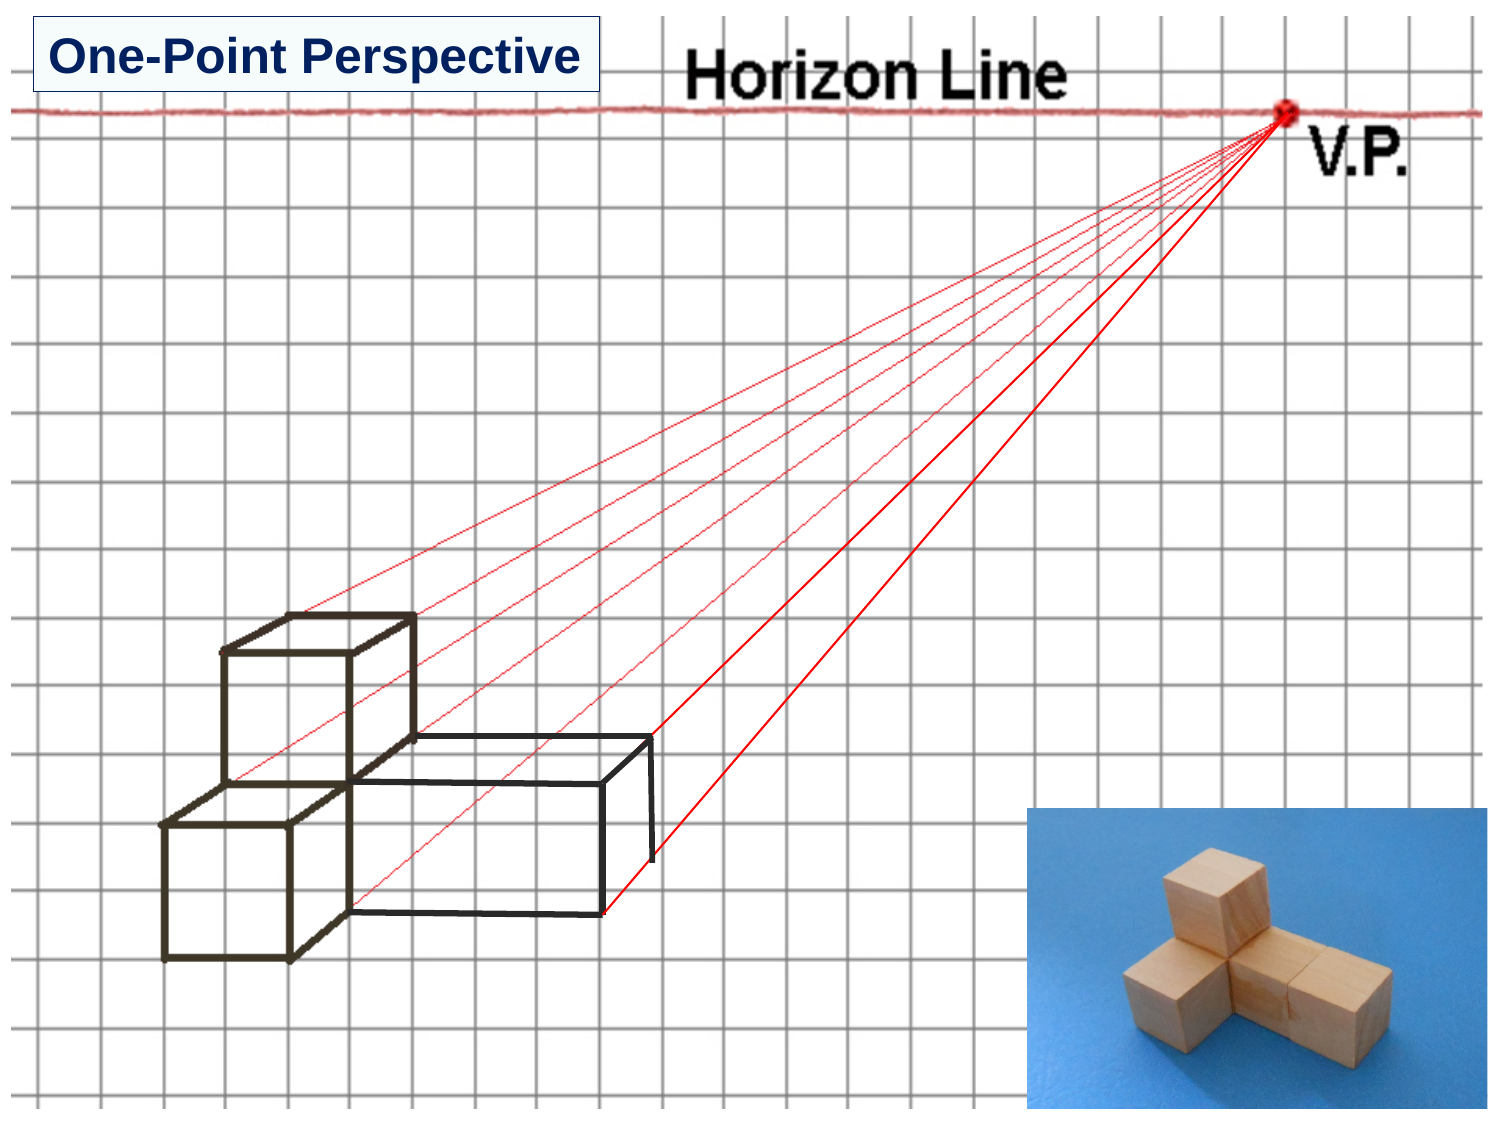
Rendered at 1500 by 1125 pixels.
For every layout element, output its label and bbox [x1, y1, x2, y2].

text_box [347, 781, 596, 785]
text_box [347, 912, 596, 916]
picture [11, 16, 1489, 1109]
text_box [602, 737, 653, 784]
text_box [602, 112, 1289, 916]
